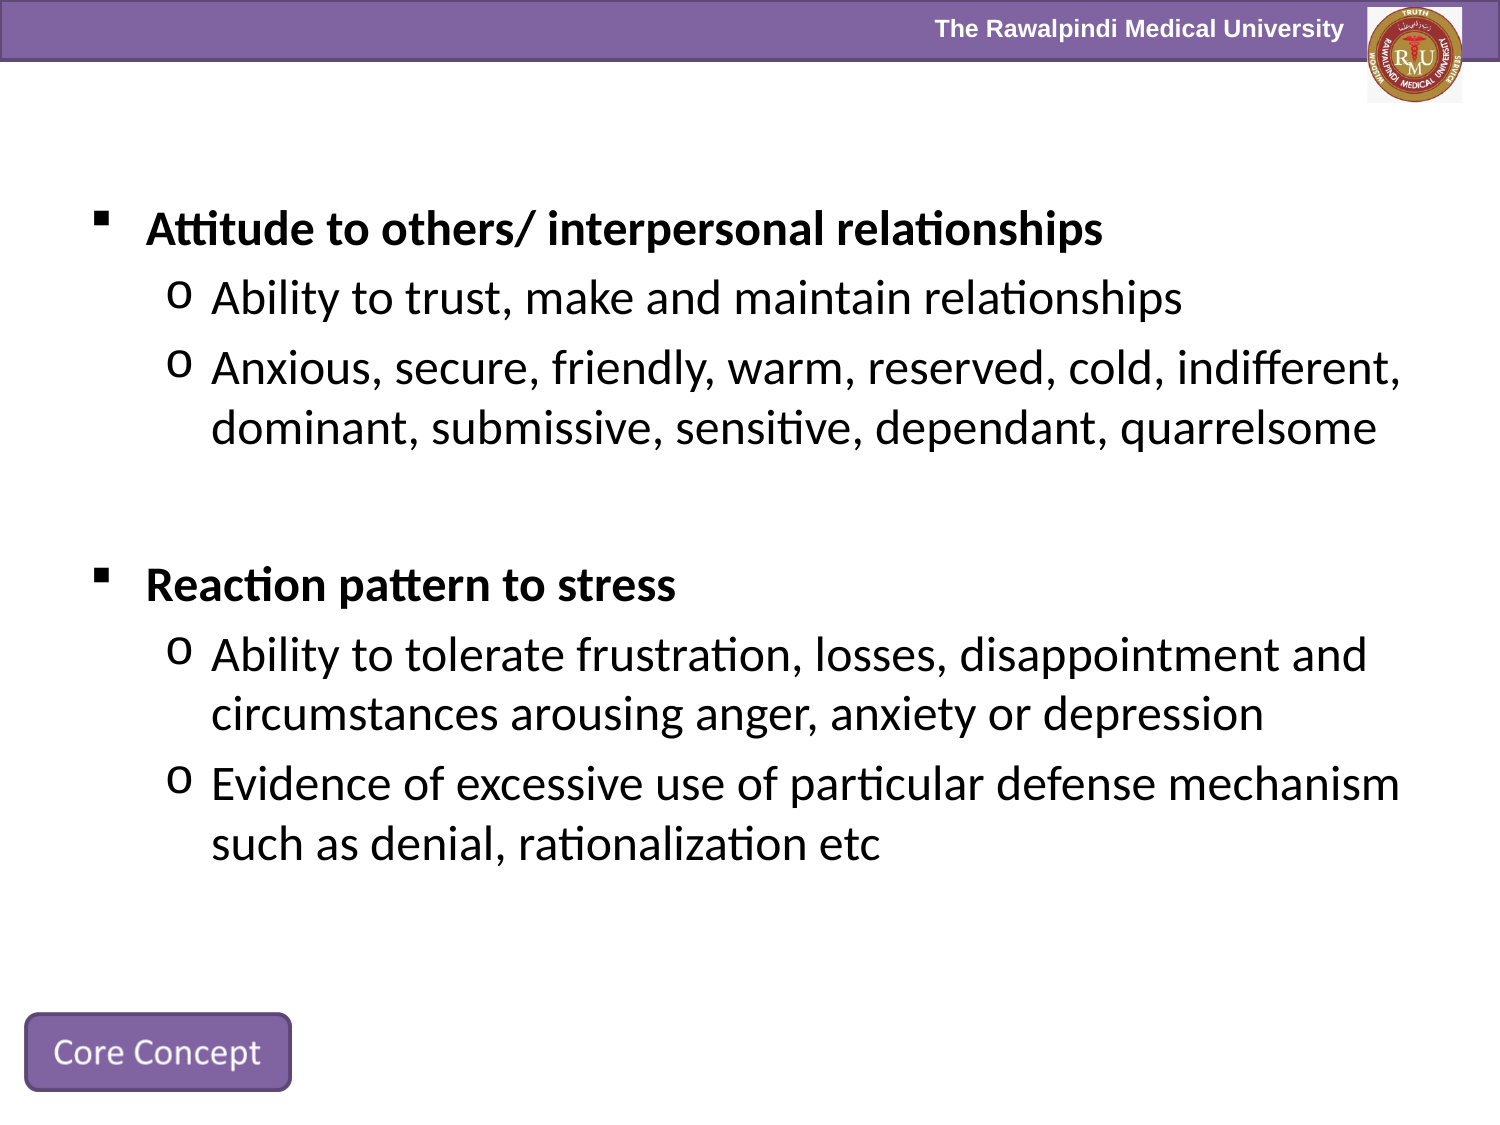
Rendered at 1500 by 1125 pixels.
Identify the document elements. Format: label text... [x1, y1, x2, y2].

picture [1367, 7, 1463, 103]
picture [24, 1012, 293, 1098]
list Attitude to others/ interpersonal relationships Ability to trust, make and maintain relationships Anxious, secure, friendly, warm, reserved, cold, indifferent, dominant, submissive, sensitive, dependant, quarrelsome Reaction pattern to stress Ability to tolerate frustration, losses, disappointment and circumstances arousing anger, anxiety or depression Evidence of excessive use of particular defense mechanism such as denial, rationalization etc [75, 187, 1425, 925]
